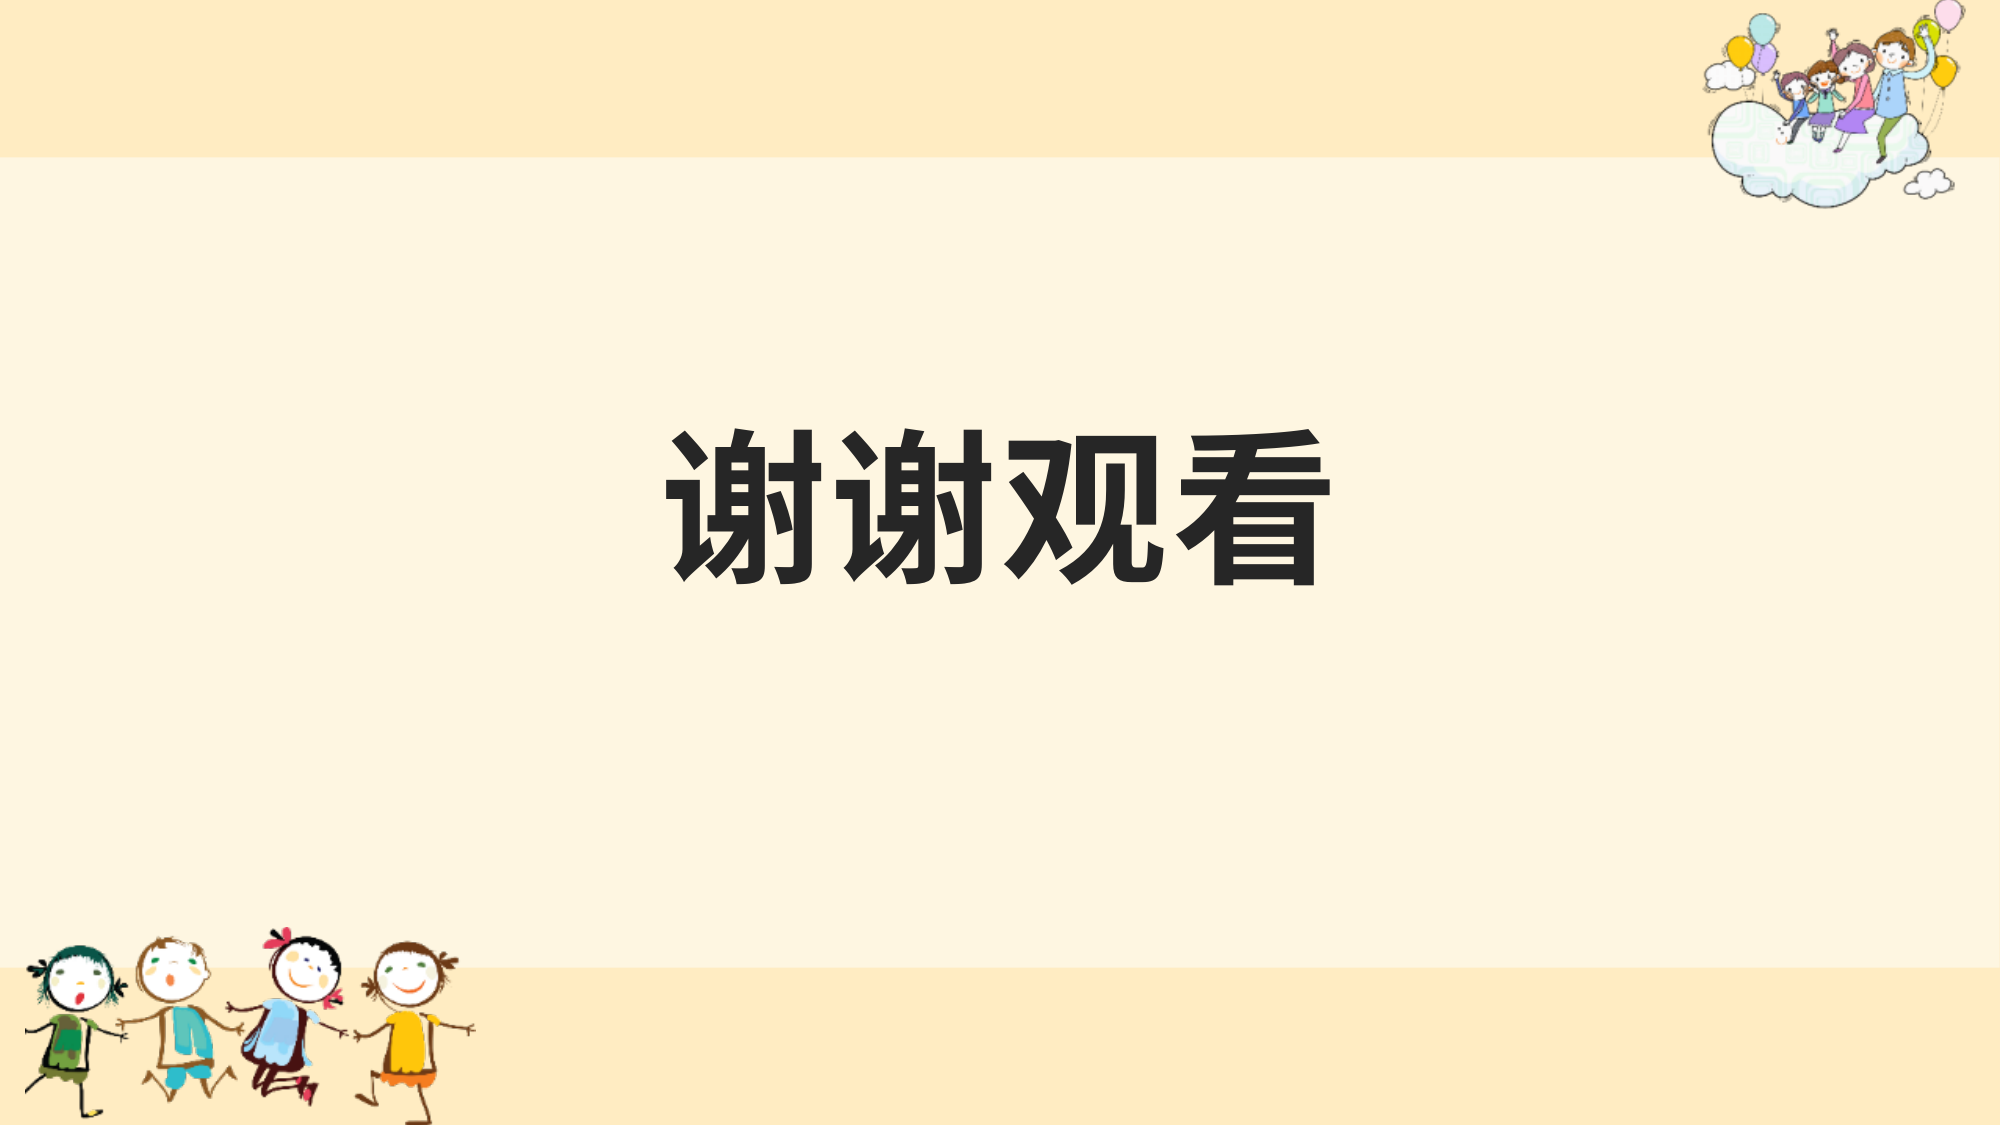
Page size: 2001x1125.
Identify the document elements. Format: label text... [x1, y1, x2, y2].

picture [25, 927, 476, 1125]
picture [1687, 0, 1980, 220]
title 谢谢观看 [249, 219, 1750, 612]
